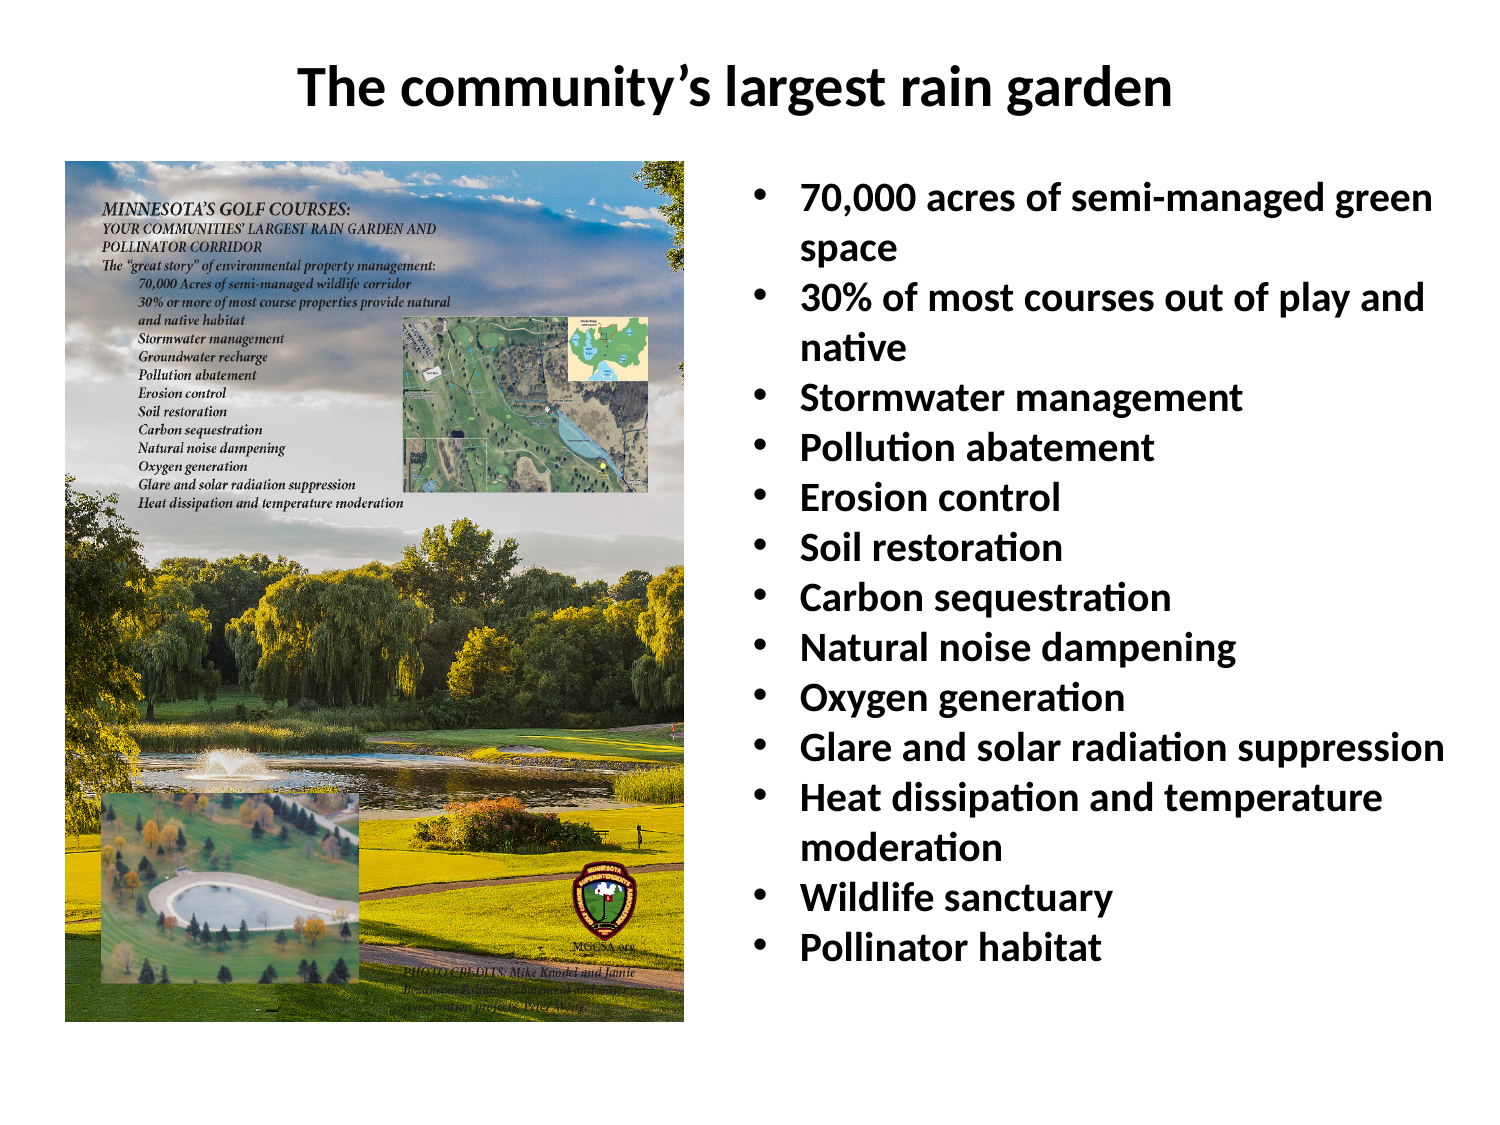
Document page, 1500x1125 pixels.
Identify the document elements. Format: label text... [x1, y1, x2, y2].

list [23, 161, 726, 1022]
text_box 70,000 acres of semi-managed green space 30% of most courses out of play and native Stormwater management Pollution abatement Erosion control Soil restoration Carbon sequestration Natural noise dampening Oxygen generation Glare and solar radiation suppression Heat dissipation and temperature moderation Wildlife sanctuary Pollinator habitat [738, 161, 1462, 977]
title The community’s largest rain garden [103, 28, 1369, 127]
